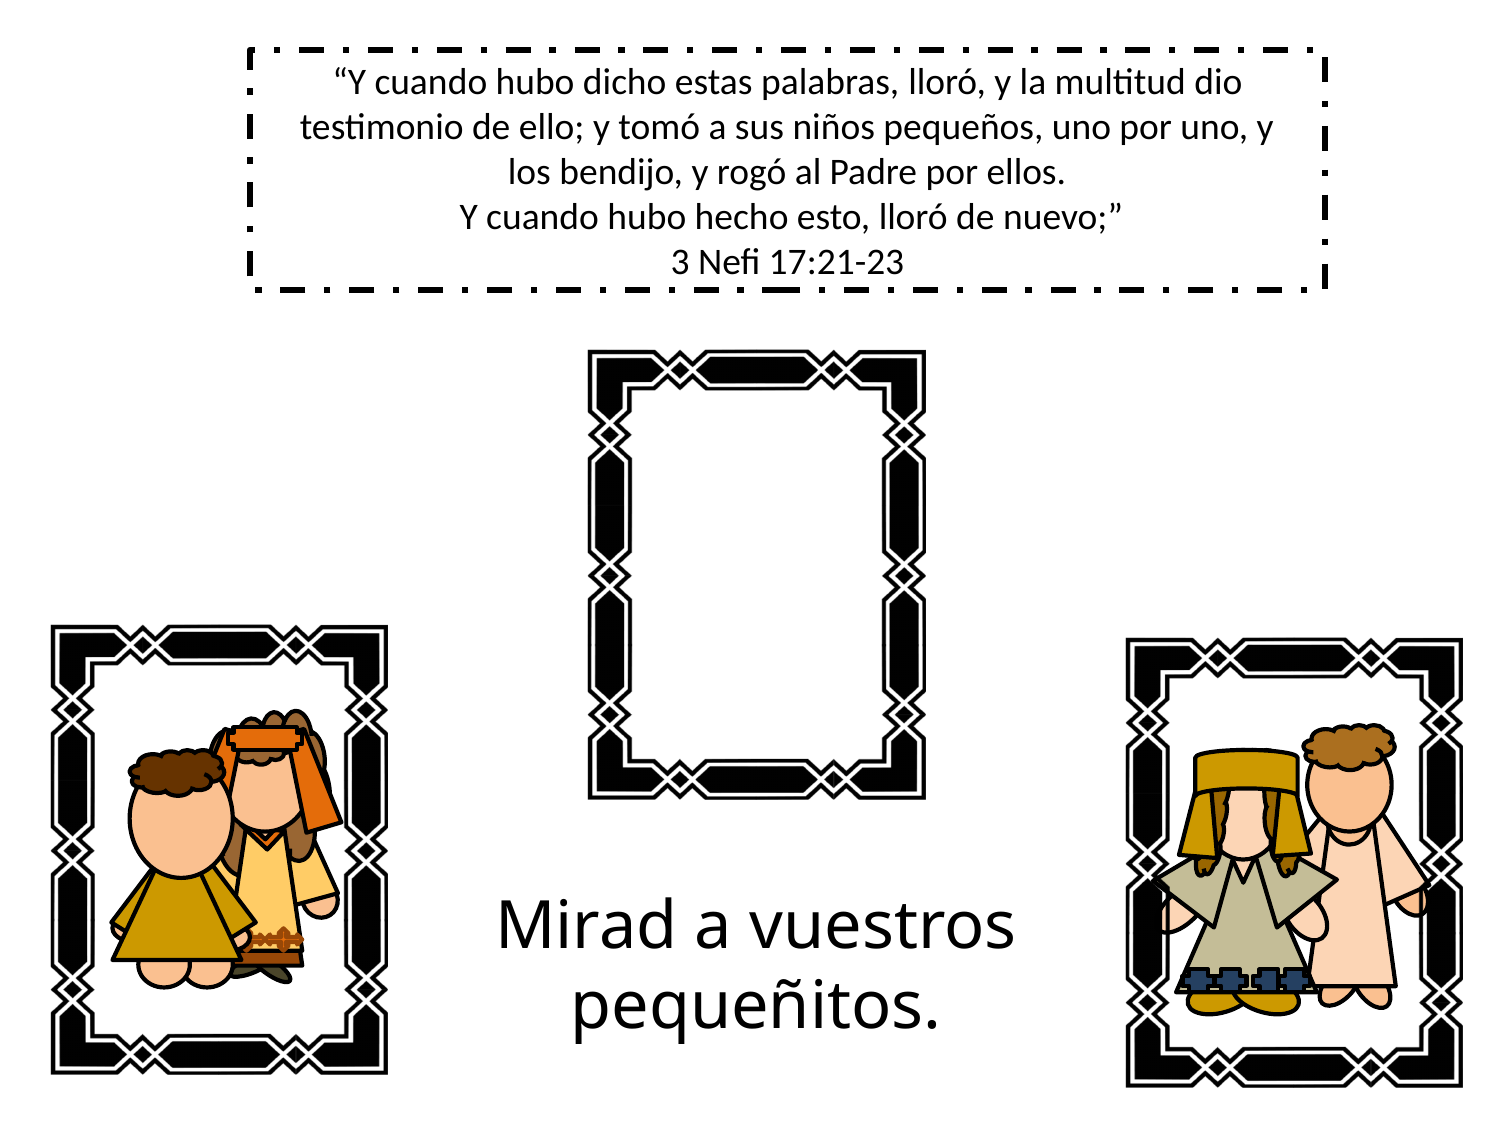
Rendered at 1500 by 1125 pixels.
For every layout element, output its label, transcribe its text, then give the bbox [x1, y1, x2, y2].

text_box “Y cuando hubo dicho estas palabras, lloró, y la multitud dio testimonio de ello; y tomó a sus niños pequeños, uno por uno, y los bendijo, y rogó al Padre por ellos. Y cuando hubo hecho esto, lloró de nuevo;” 3 Nefi 17:21-23 [249, 49, 1325, 290]
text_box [49, 624, 388, 1076]
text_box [1124, 637, 1463, 1088]
text_box Mirad a vuestros pequeñitos. [391, 874, 1119, 1050]
picture [530, 350, 982, 799]
